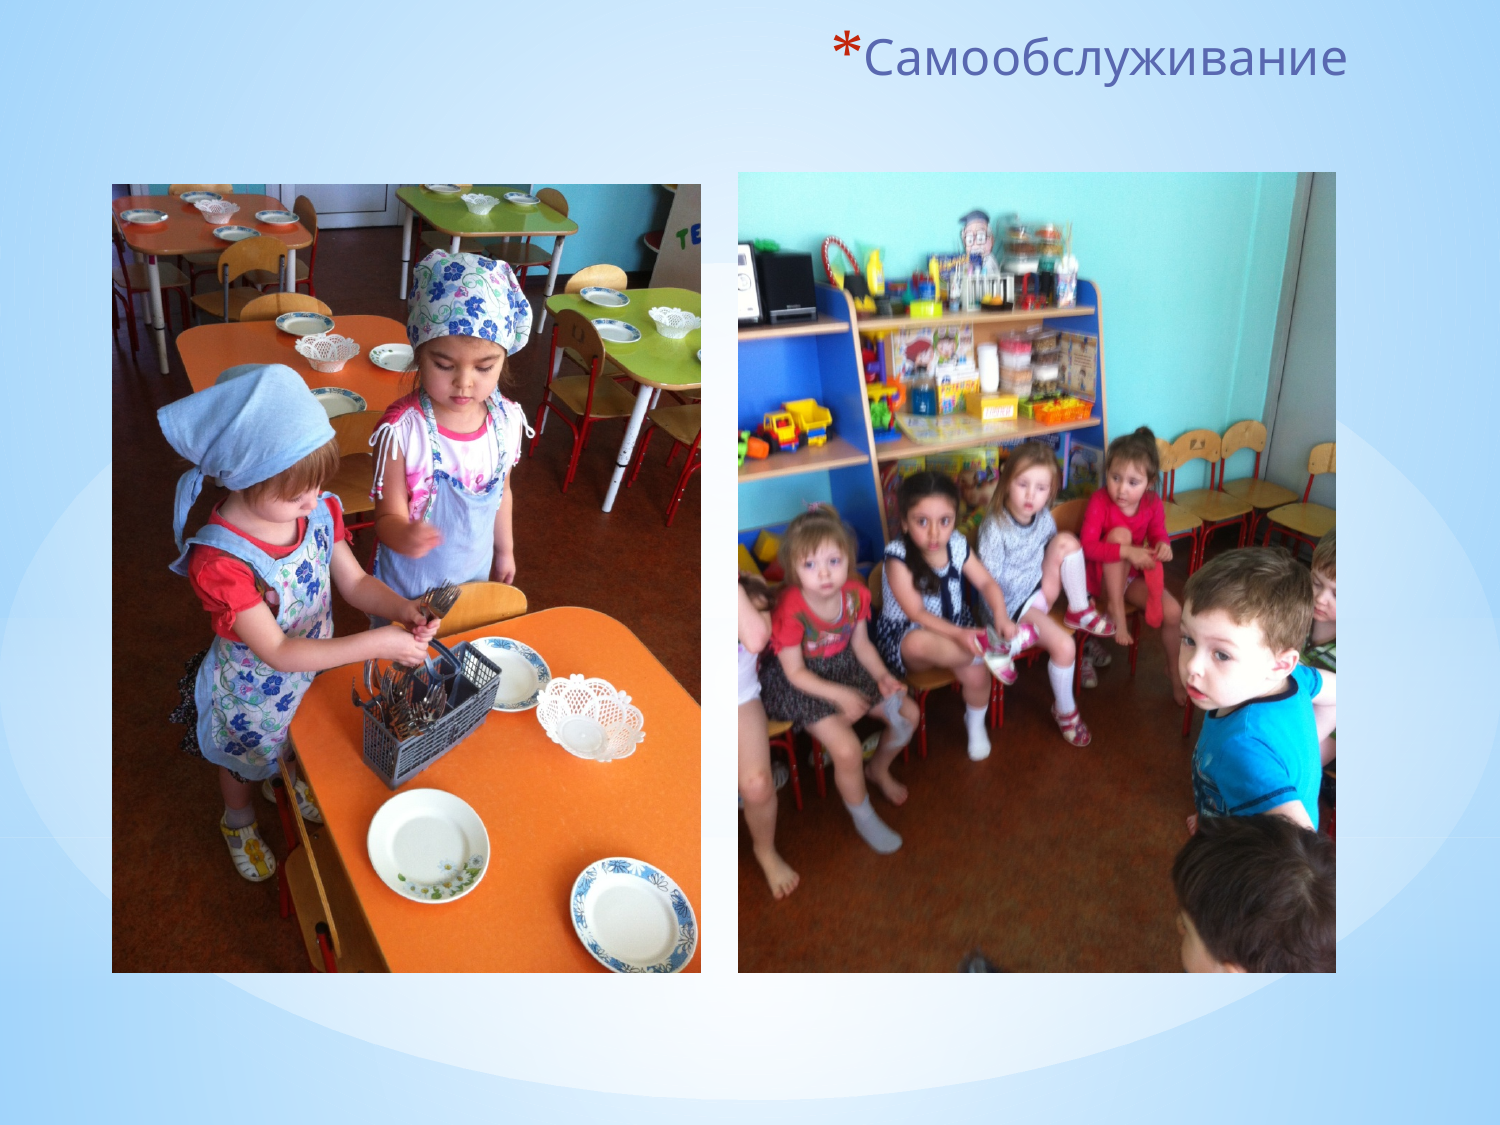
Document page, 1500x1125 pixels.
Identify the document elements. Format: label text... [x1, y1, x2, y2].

picture [111, 184, 701, 973]
picture [737, 172, 1336, 973]
list Самообслуживание [809, 17, 1483, 690]
